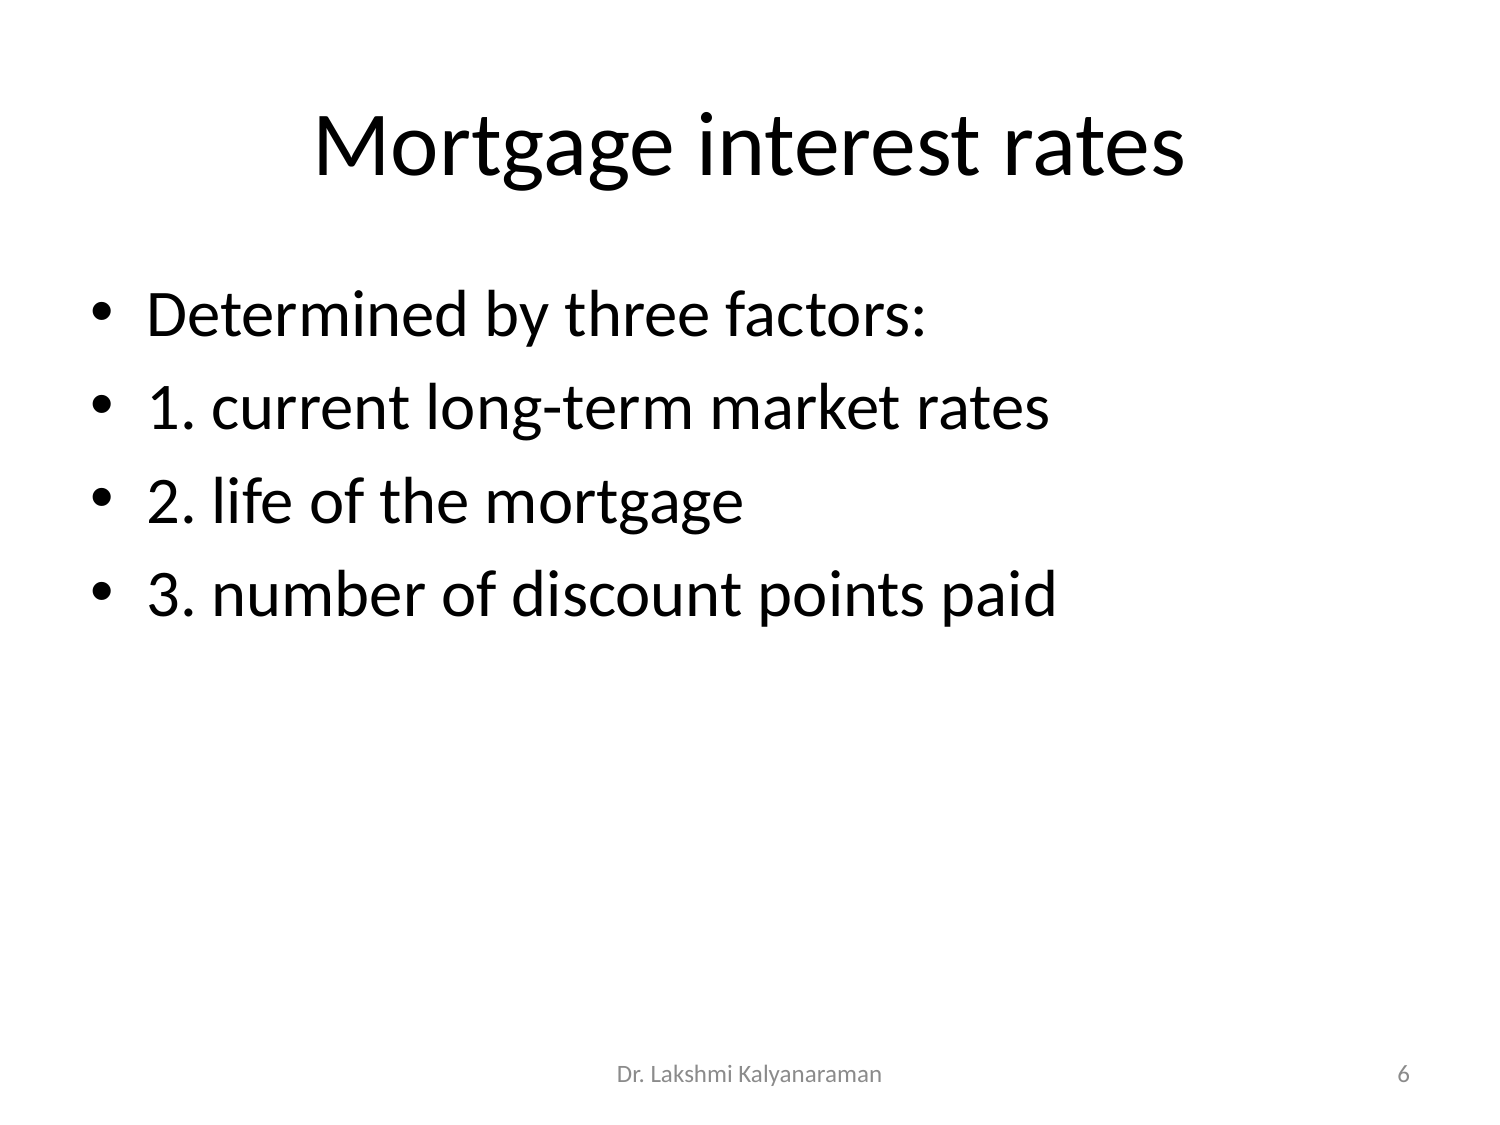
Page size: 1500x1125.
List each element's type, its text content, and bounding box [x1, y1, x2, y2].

list Determined by three factors: 1. current long-term market rates 2. life of the mortgage 3. number of discount points paid [75, 262, 1425, 1005]
slide_number 6 [1074, 1042, 1425, 1103]
title Mortgage interest rates [75, 45, 1425, 233]
footer Dr. Lakshmi Kalyanaraman [512, 1042, 988, 1103]
